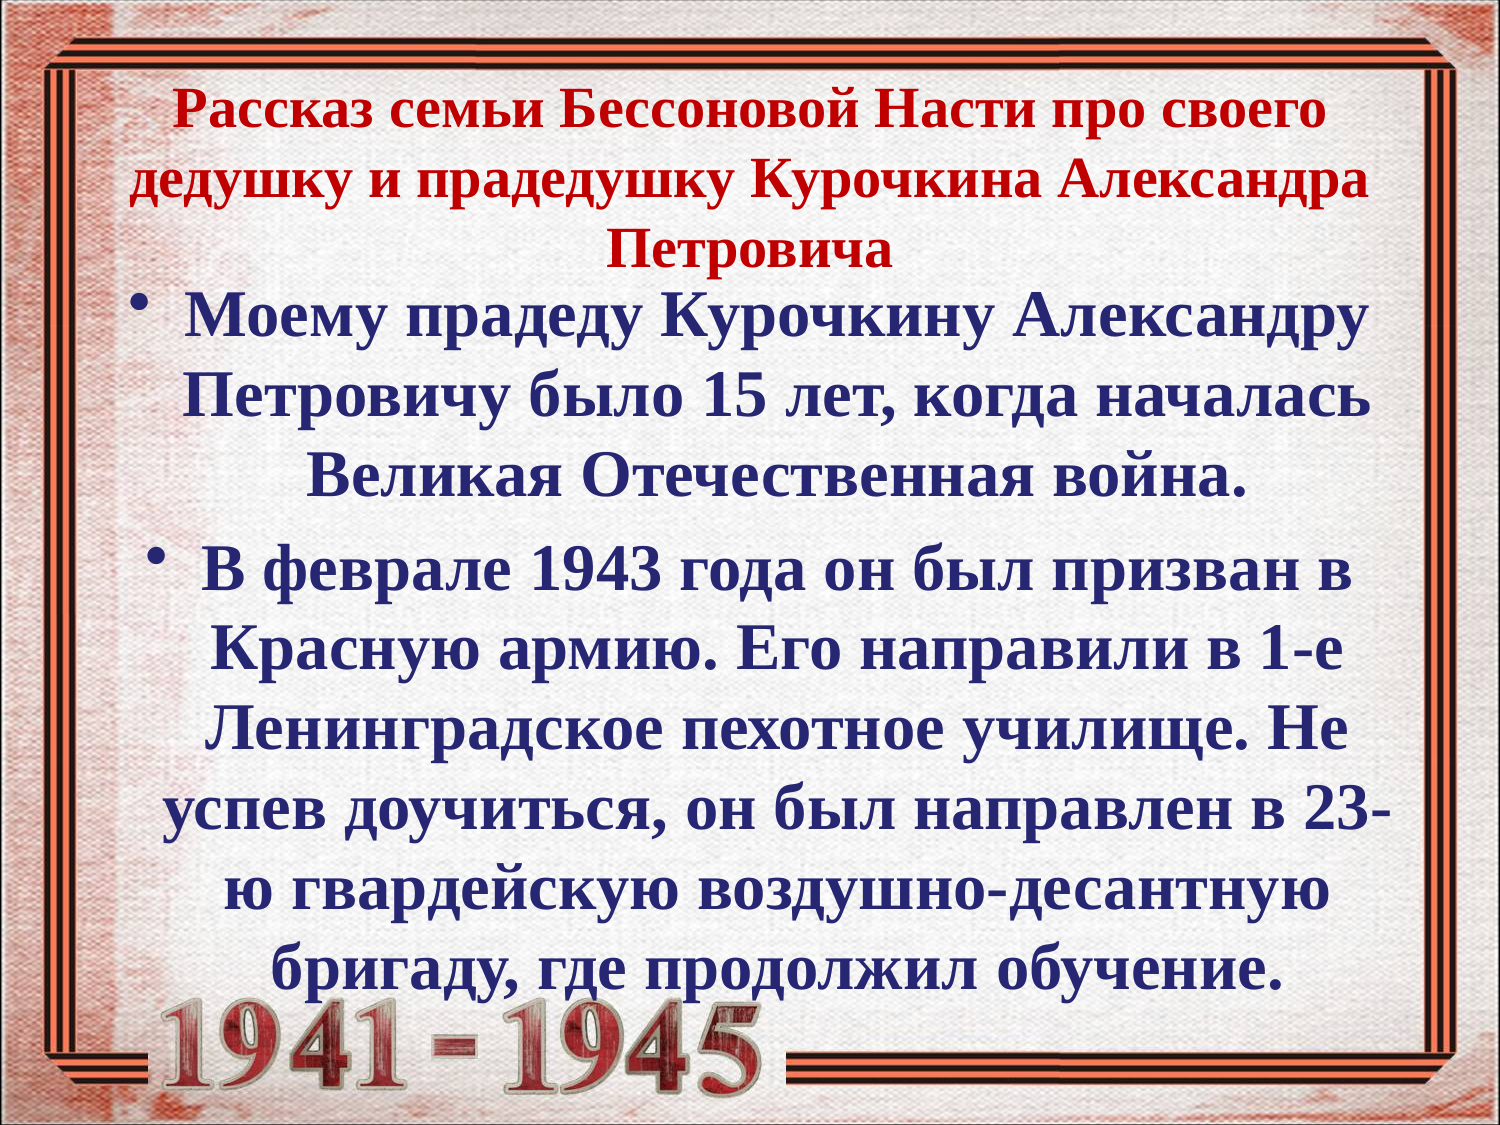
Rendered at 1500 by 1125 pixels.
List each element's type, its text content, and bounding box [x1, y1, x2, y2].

title Рассказ семьи Бессоновой Насти про своего дедушку и прадедушку Курочкина Александра Петровича [74, 44, 1426, 262]
list Моему прадеду Курочкину Александру Петровичу было 15 лет, когда началась Великая Отечественная война. В феврале 1943 года он был призван в Красную армию. Его направили в 1-е Ленинградское пехотное училище. Не успев доучиться, он был направлен в 23-ю гвардейскую воздушно-десантную бригаду, где продолжил обучение. [74, 262, 1426, 1006]
picture [0, 0, 1500, 1125]
